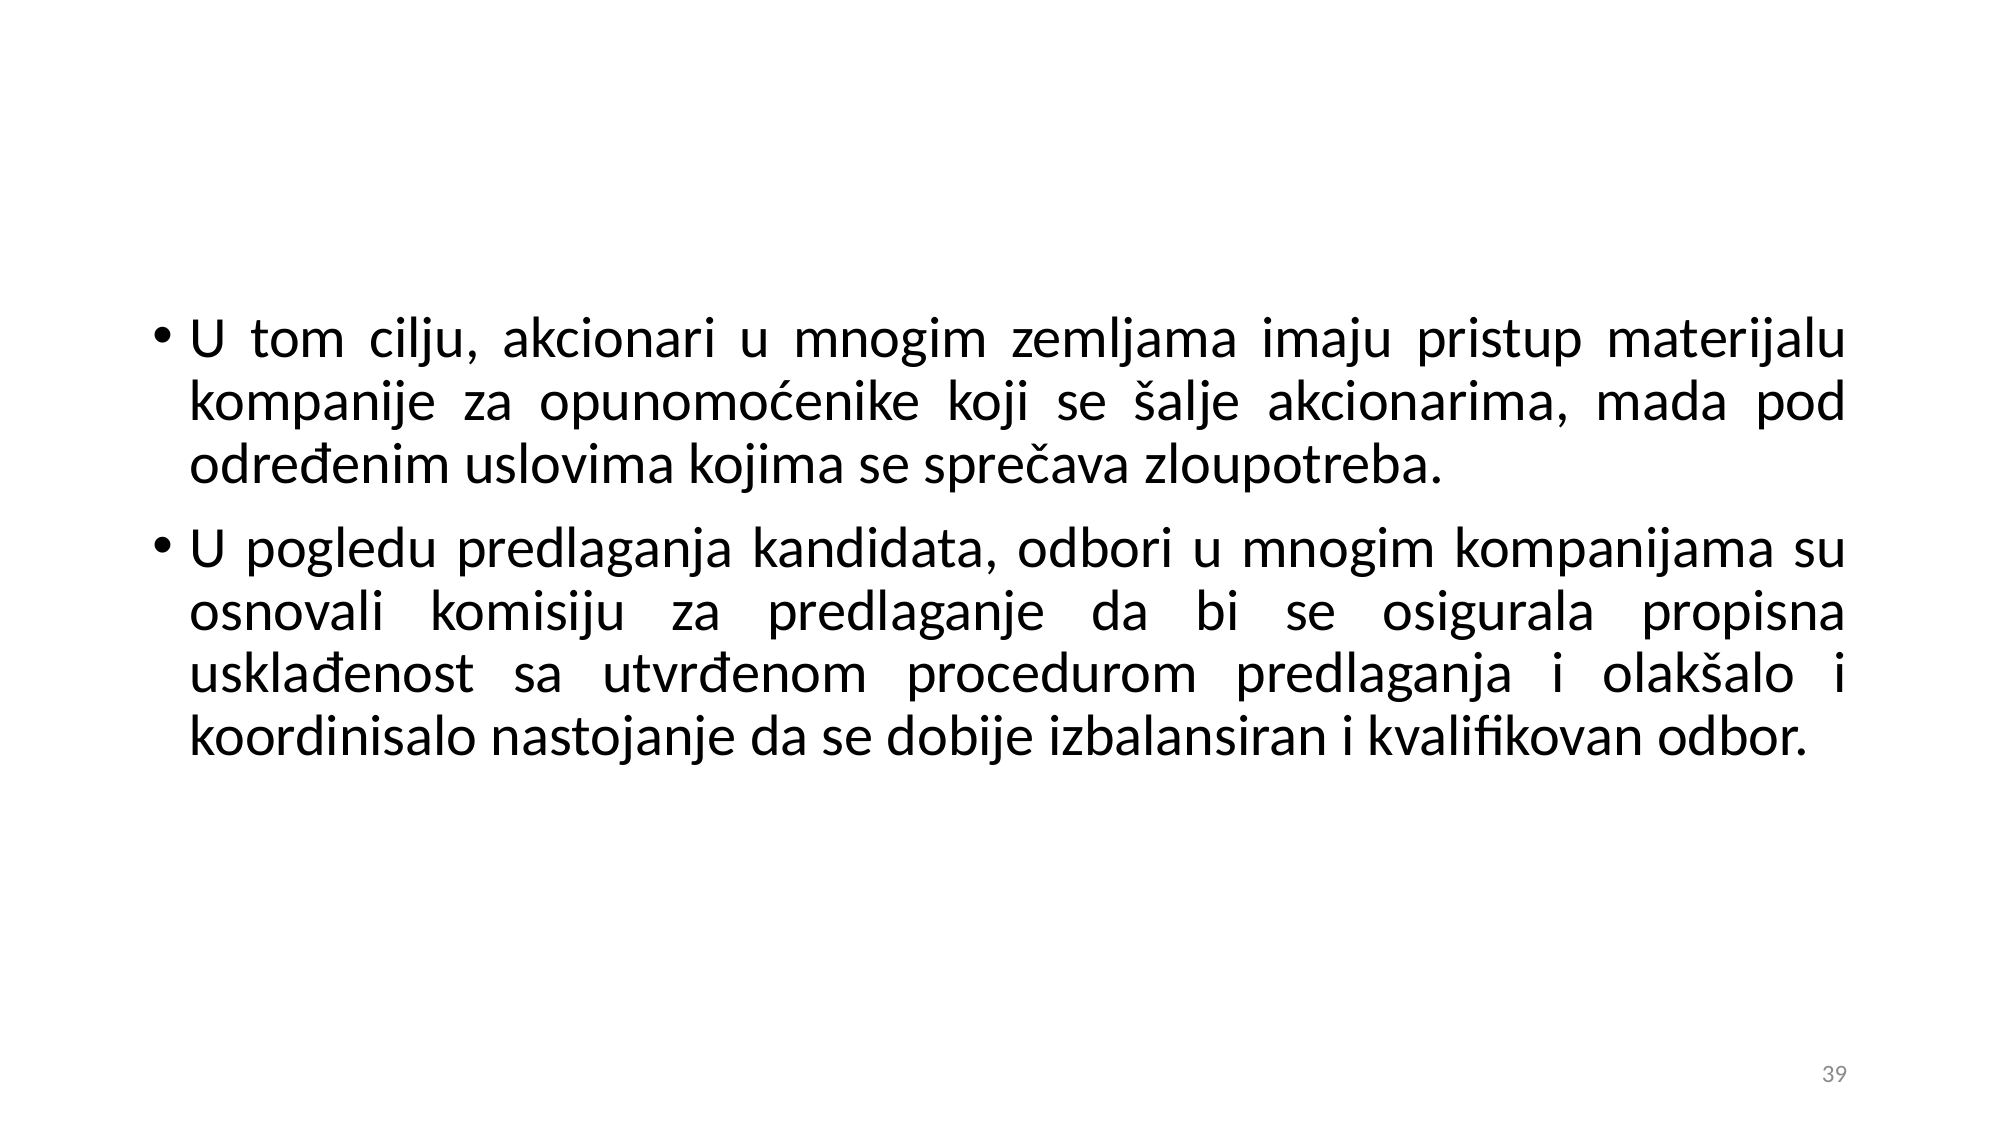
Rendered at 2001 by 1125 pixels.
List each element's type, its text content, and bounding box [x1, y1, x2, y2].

list U tom cilju, akcionari u mnogim zemljama imaju pristup materijalu kompanije za opunomoćenike koji se šalje akcionarima, mada pod određenim uslovima kojima se sprečava zloupotreba. U pogledu predlaganja kandidata, odbori u mnogim kompanijama su osnovali komisiju za predlaganje da bi se osigurala propisna usklađenost sa utvrđenom procedurom predlaganja i olakšalo i koordinisalo nastojanje da se dobije izbalansiran i kvalifikovan odbor. [137, 299, 1863, 1014]
slide_number 39 [1412, 1042, 1863, 1103]
